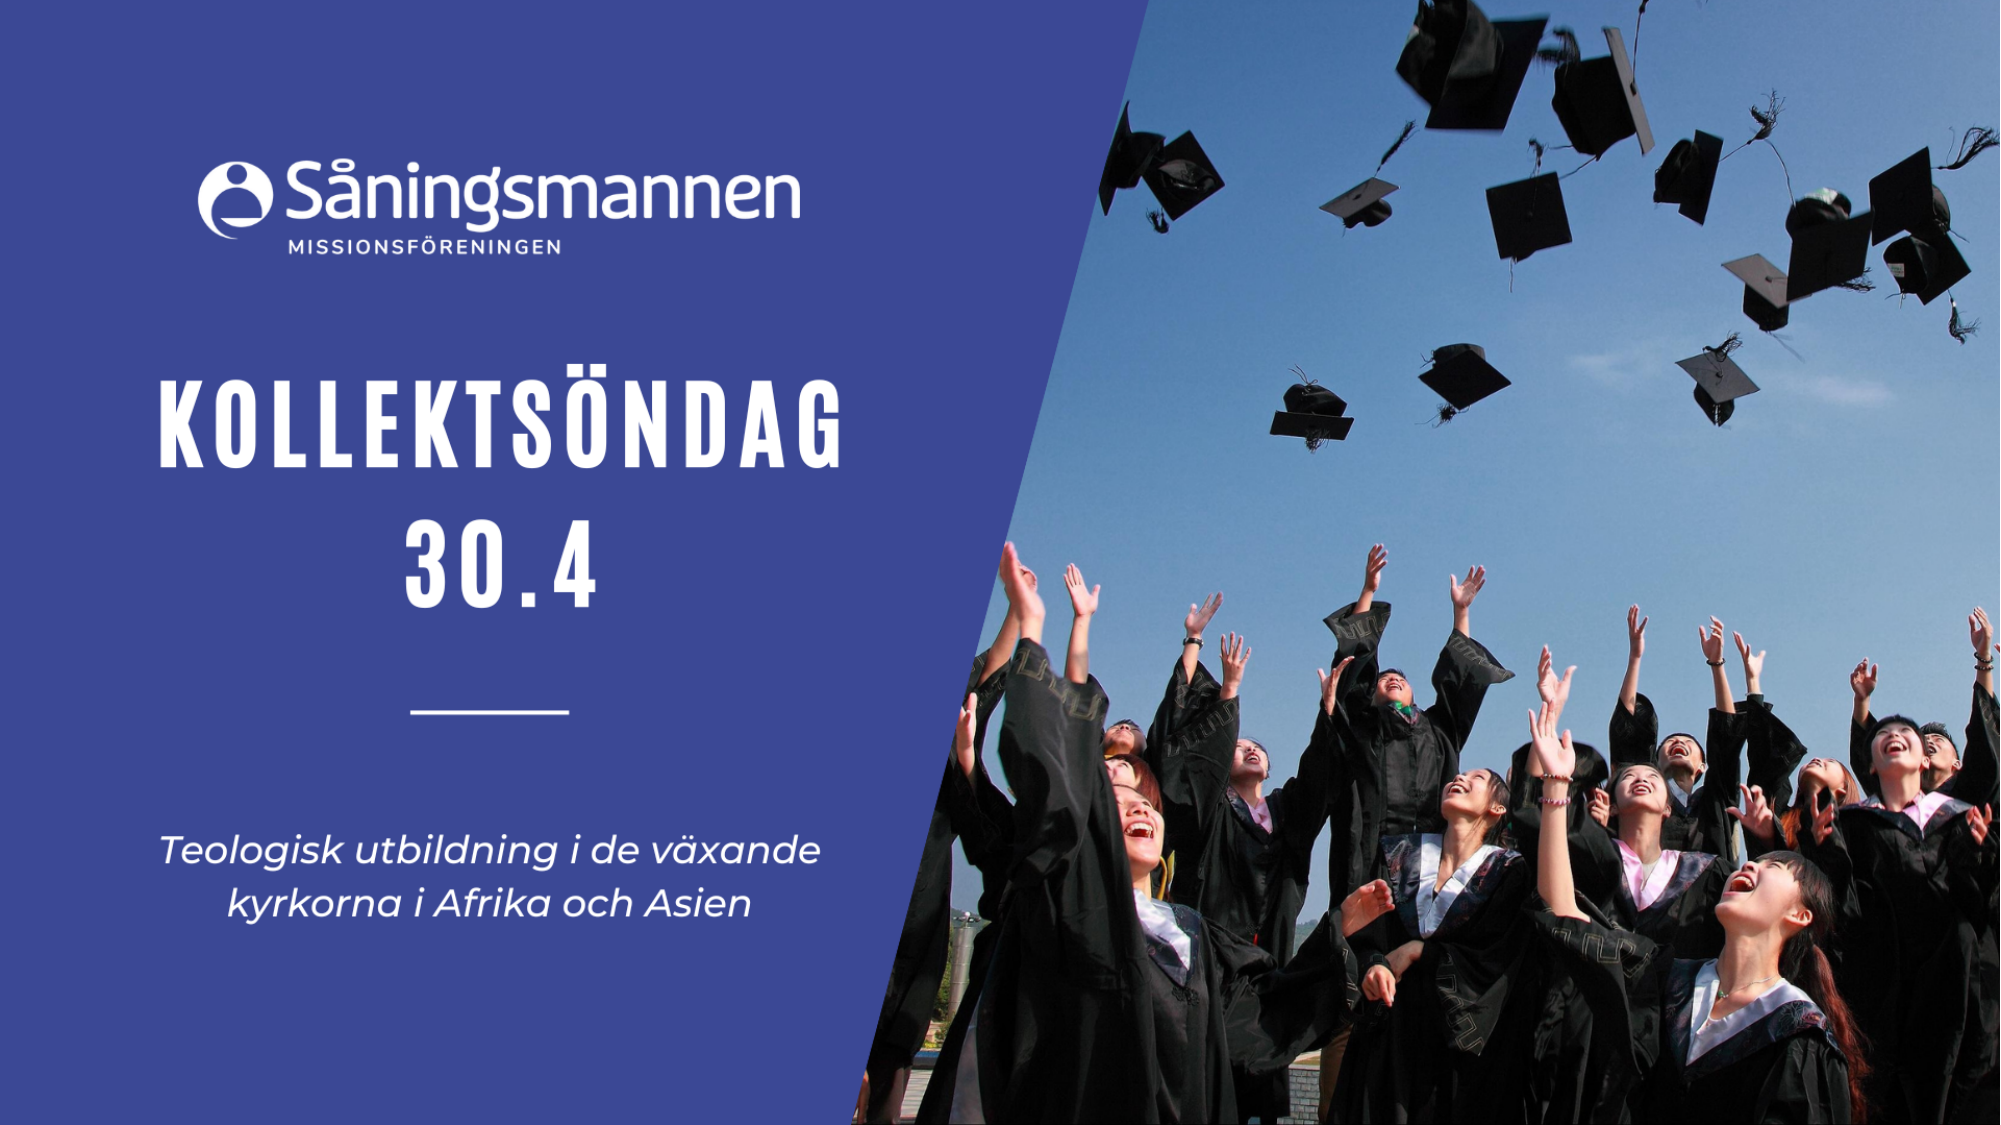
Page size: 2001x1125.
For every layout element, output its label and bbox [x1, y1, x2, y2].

list [0, 0, 2000, 1125]
